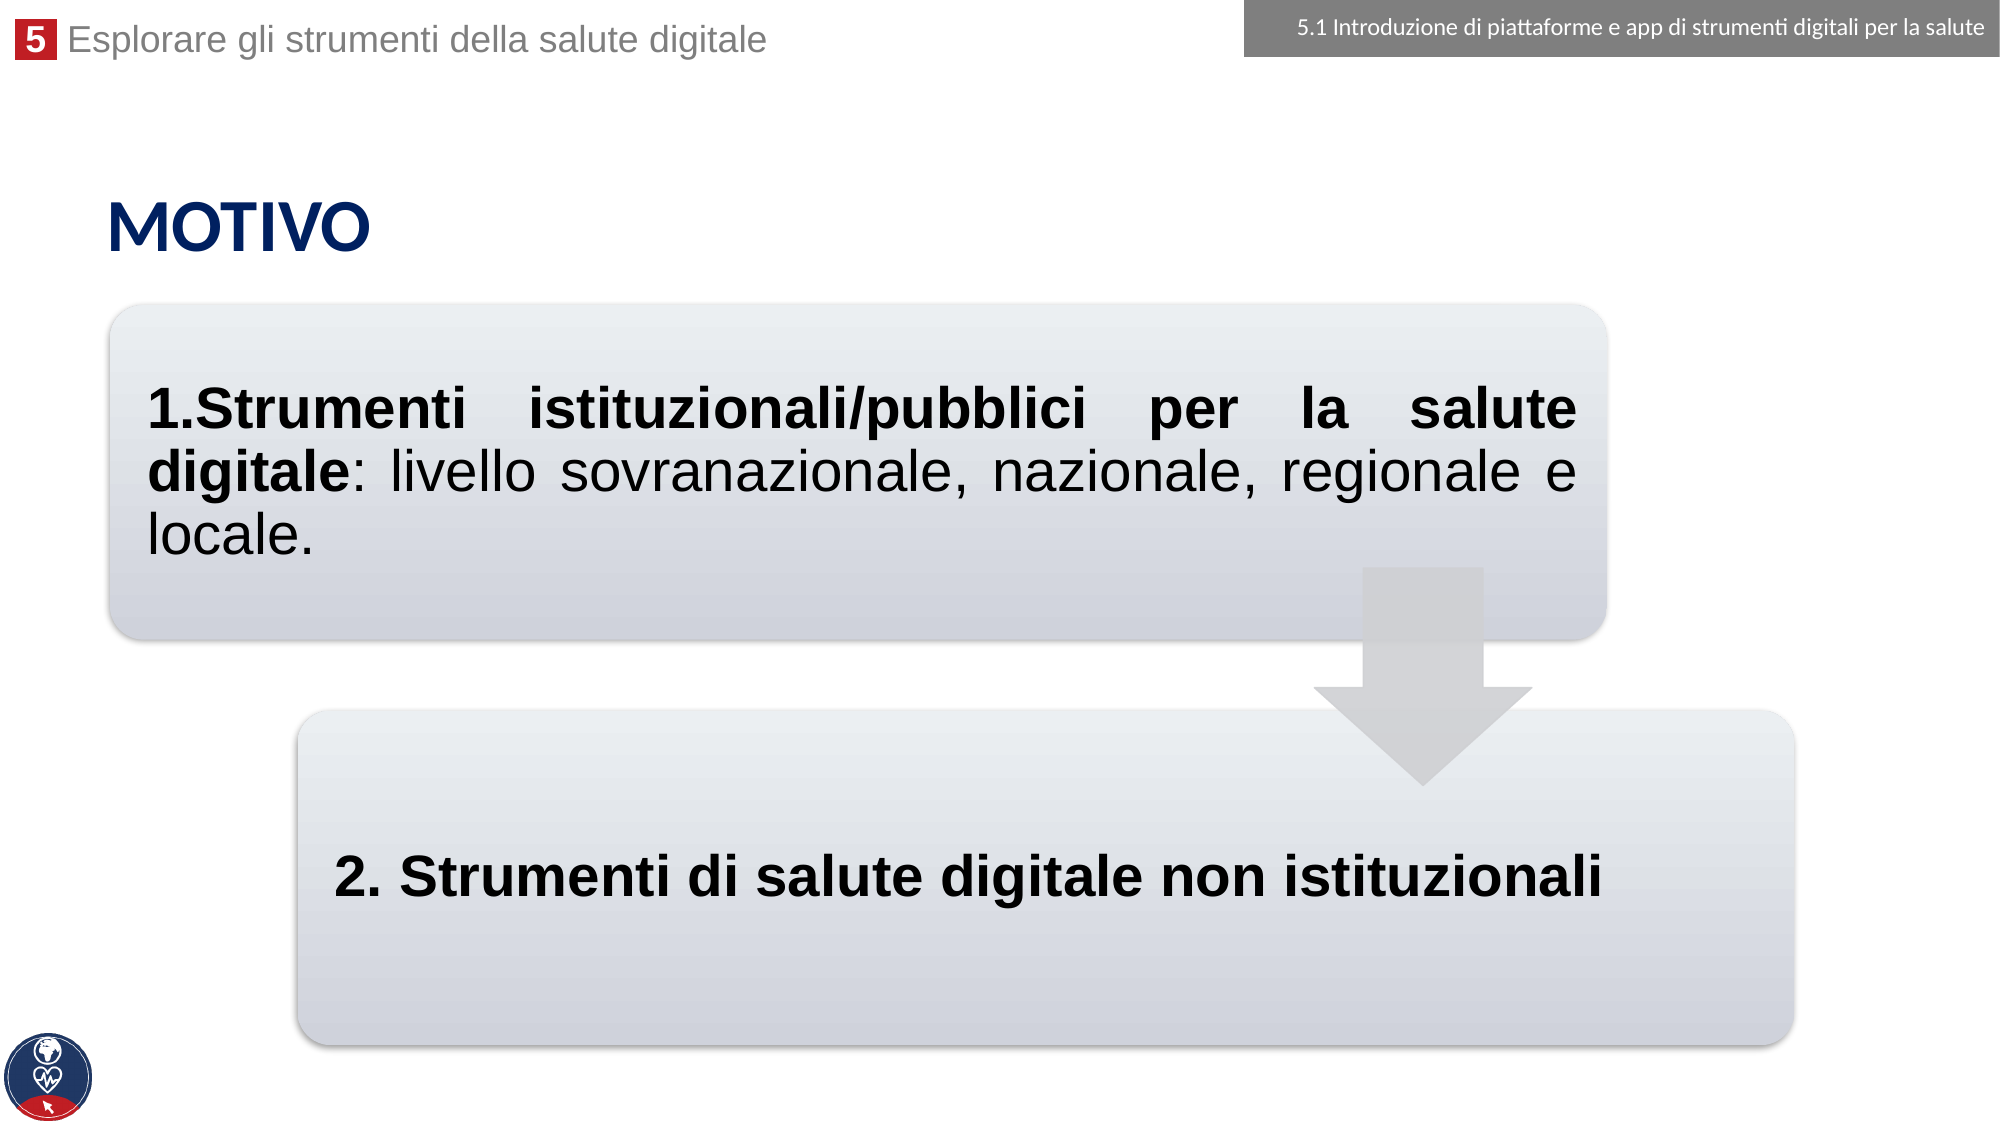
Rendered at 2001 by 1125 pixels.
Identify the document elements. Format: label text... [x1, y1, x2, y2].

text_box 5.1 Introduzione di piattaforme e app di strumenti digitali per la salute [1244, 0, 2000, 57]
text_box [34, 304, 1797, 1049]
title MOTIVO [91, 177, 1906, 277]
picture [4, 1033, 92, 1121]
